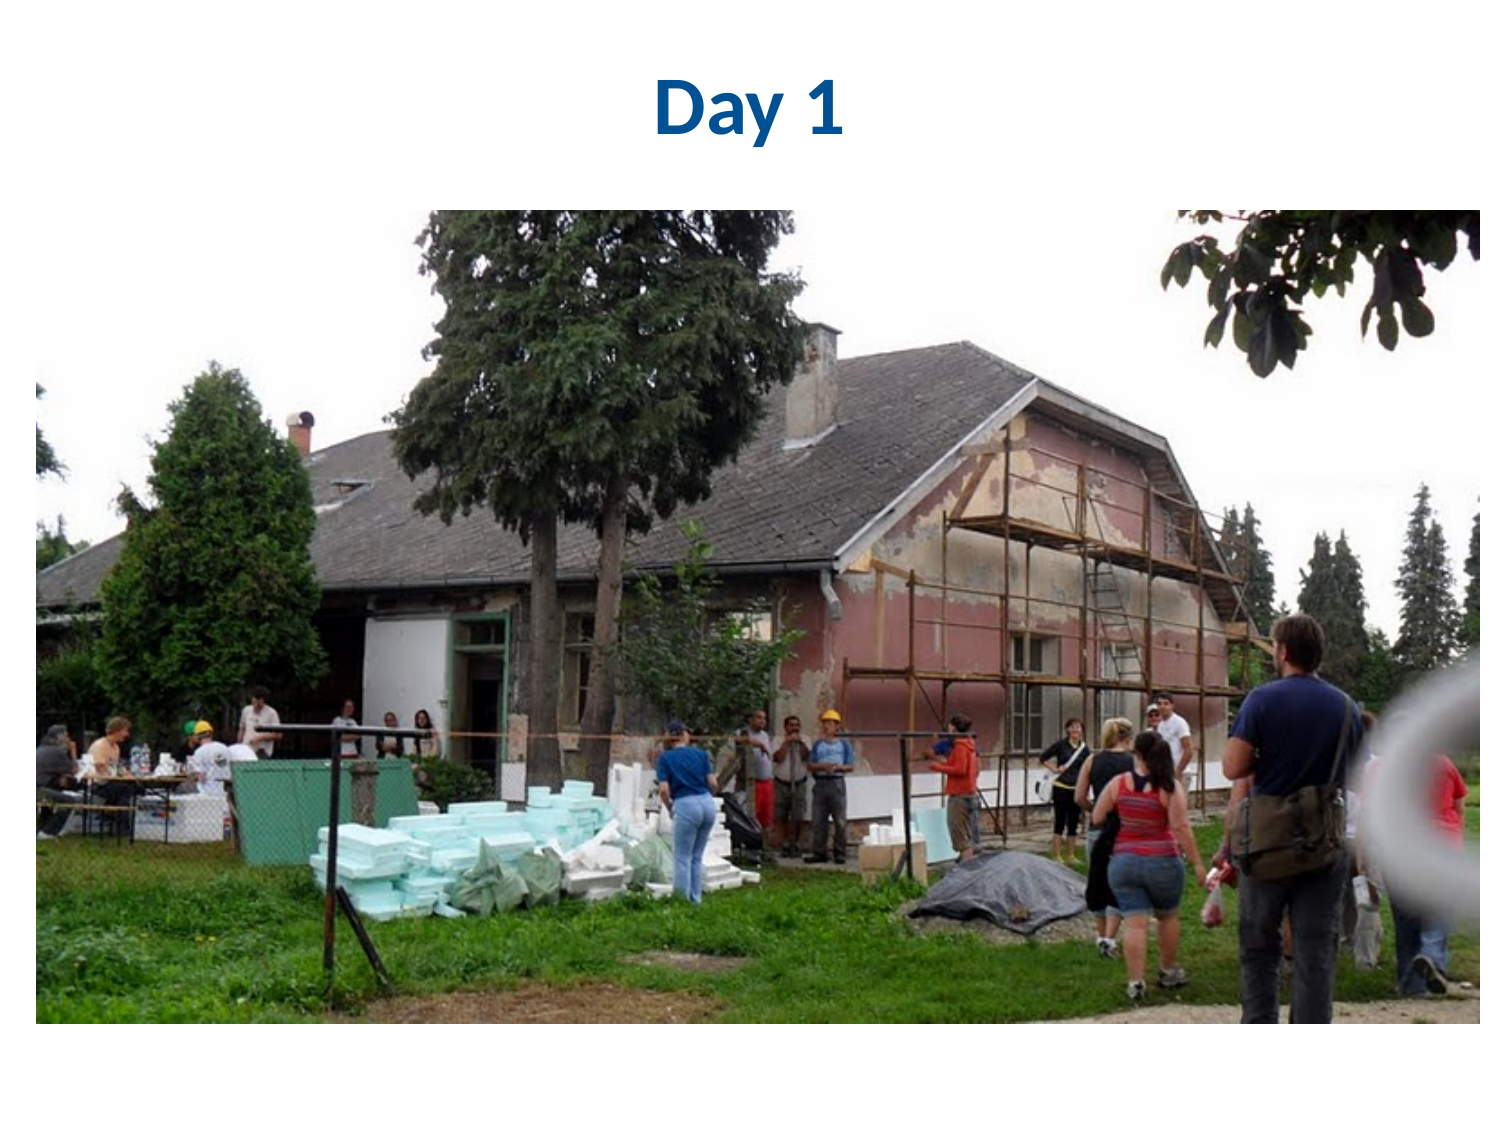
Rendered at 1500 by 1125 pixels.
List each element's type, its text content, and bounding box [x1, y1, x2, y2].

title Day 1 [75, 7, 1425, 195]
picture [35, 210, 1481, 1024]
